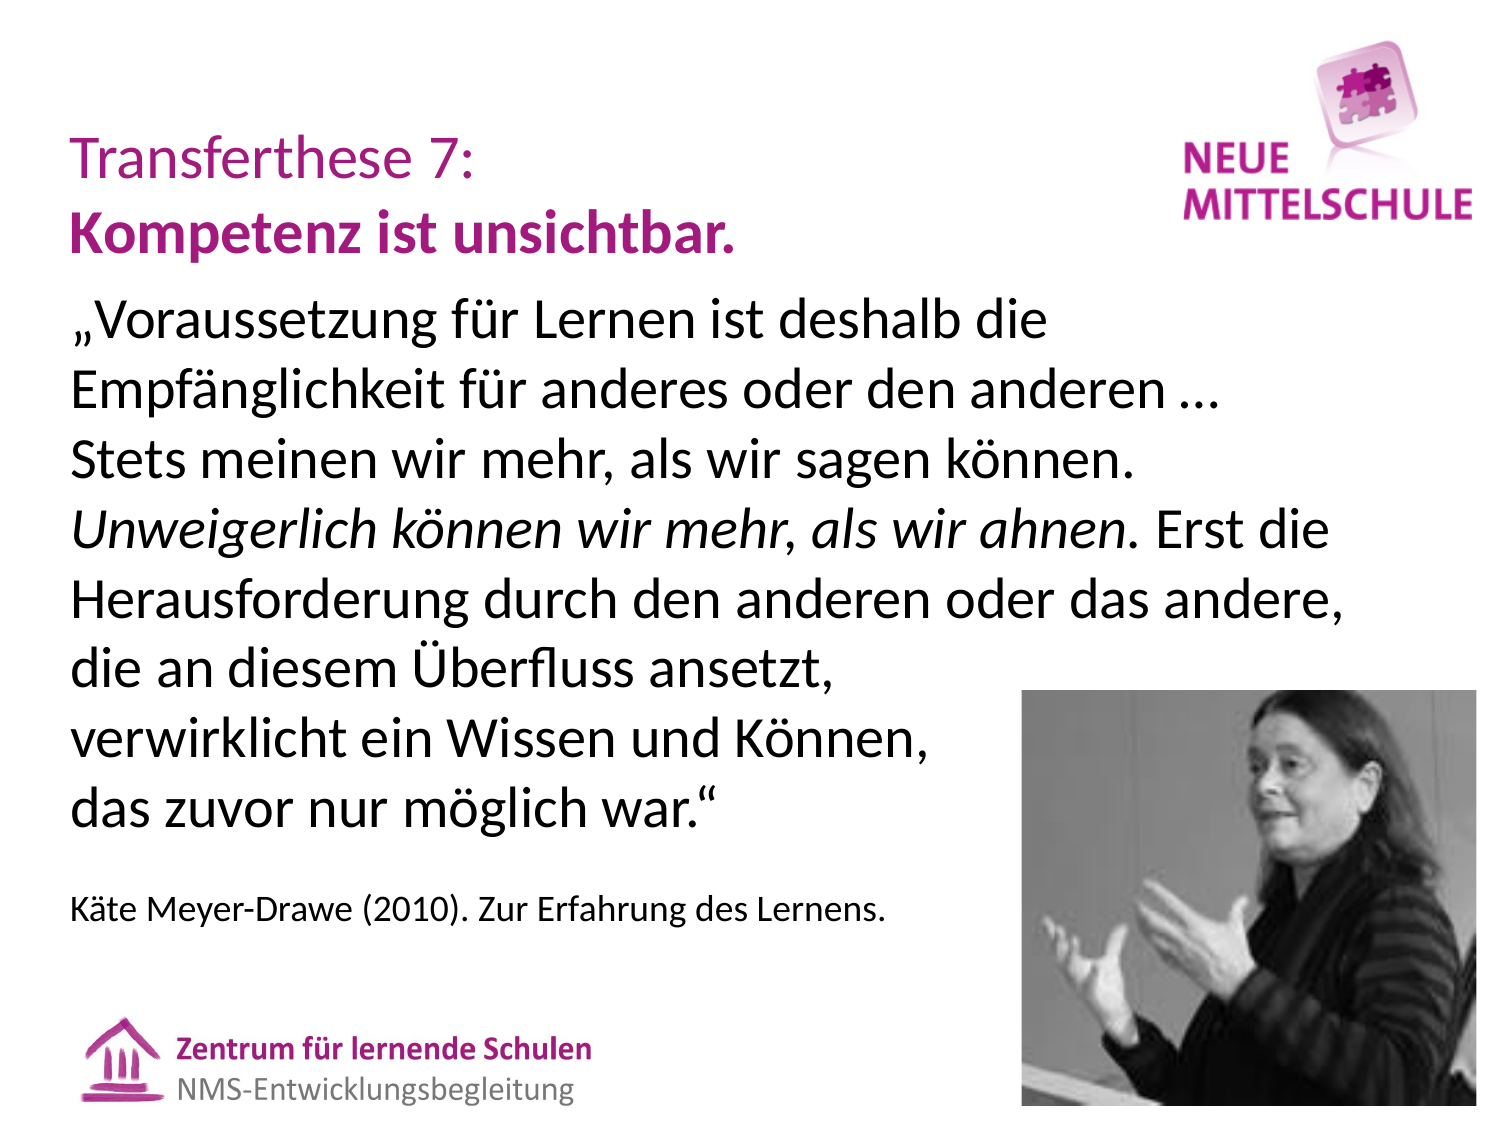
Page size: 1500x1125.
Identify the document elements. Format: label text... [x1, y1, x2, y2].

picture [1021, 690, 1477, 1107]
text_box Transferthese 7: Kompetenz ist unsichtbar. [55, 148, 1392, 274]
text_box „Voraussetzung für Lernen ist deshalb die Empfänglichkeit für anderes oder den anderen … Stets meinen wir mehr, als wir sagen können. Unweigerlich können wir mehr, als wir ahnen. Erst die Herausforderung durch den anderen oder das andere, die an diesem Überfluss ansetzt, verwirklicht ein Wissen und Können, das zuvor nur möglich war.“ Käte Meyer-Drawe (2010). Zur Erfahrung des Lernens. [55, 273, 1365, 1073]
picture [77, 1073, 632, 1125]
picture [1183, 24, 1472, 220]
